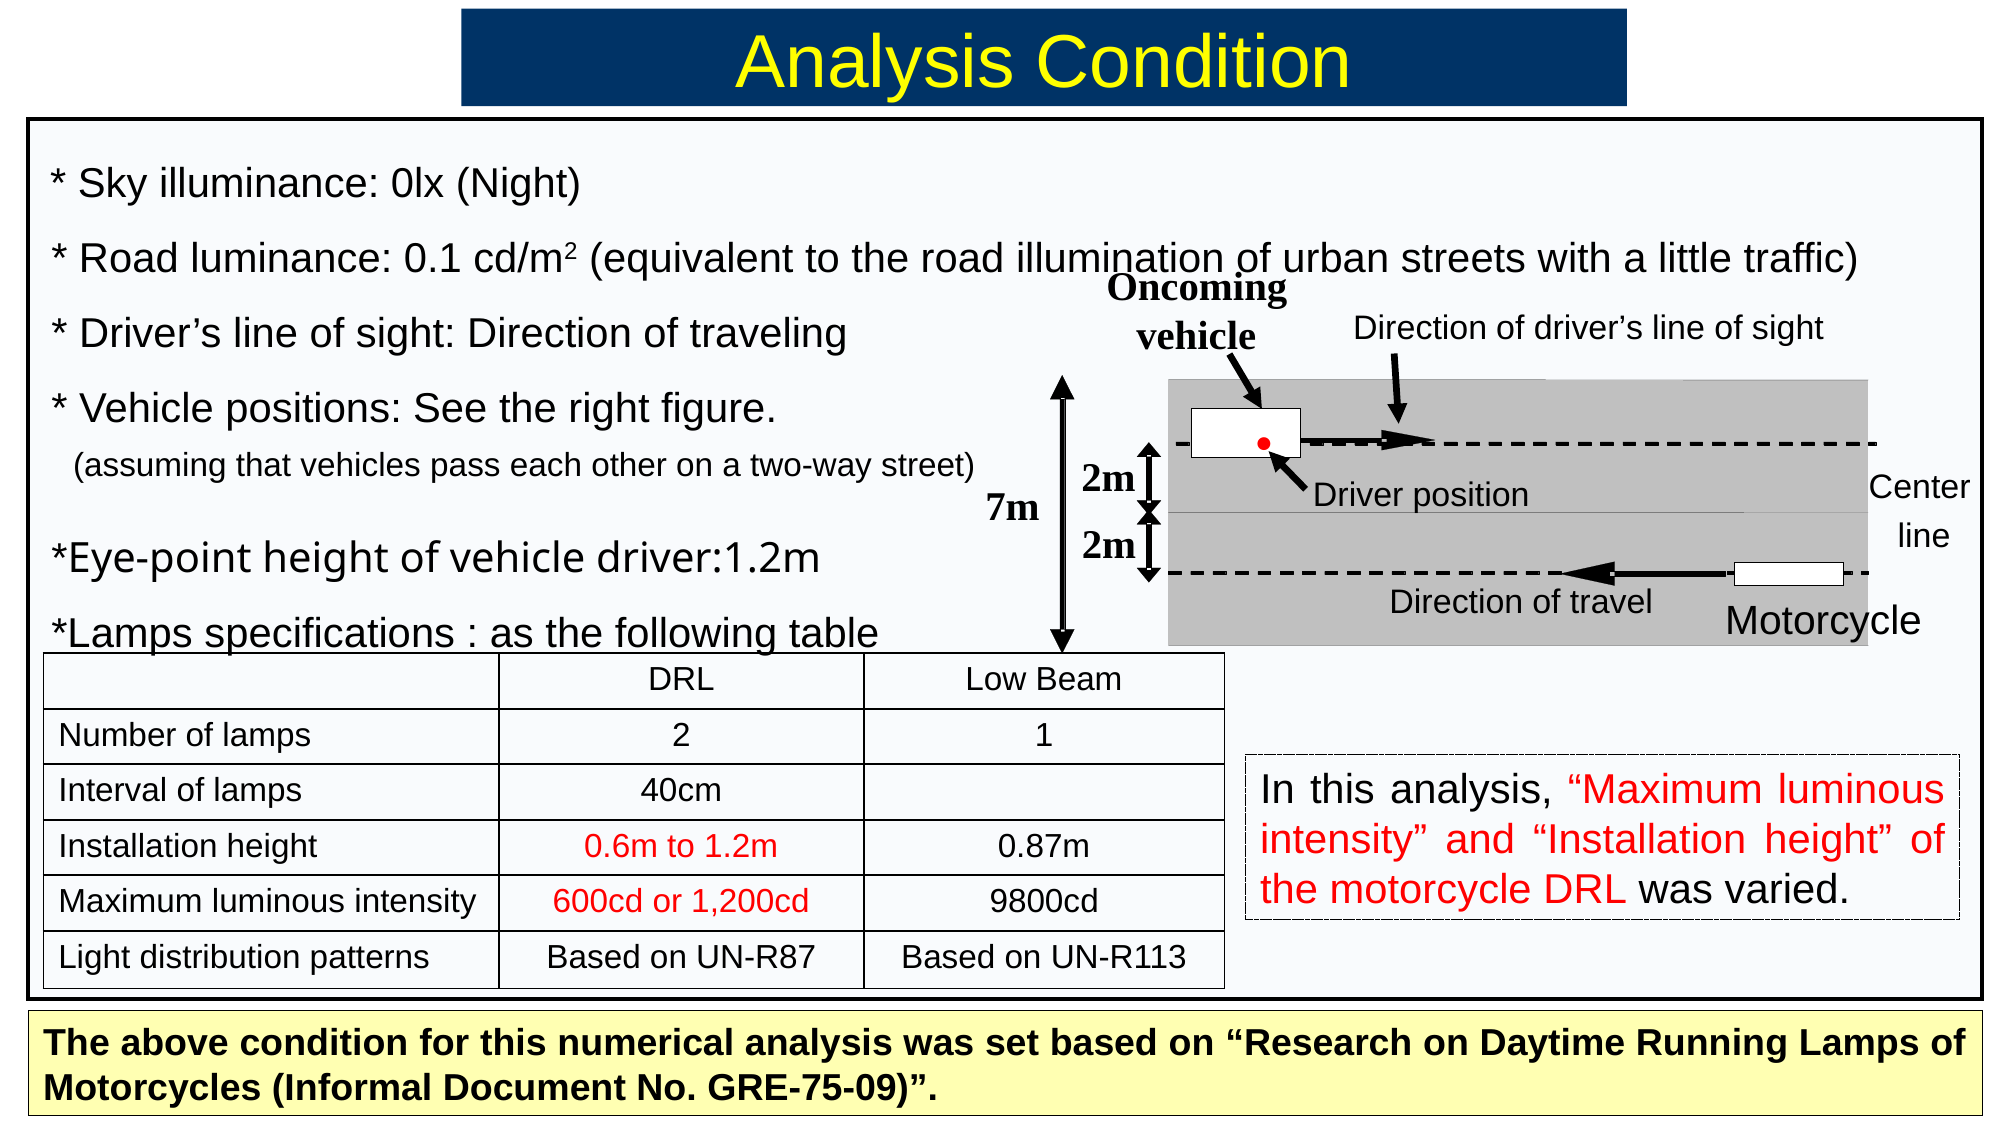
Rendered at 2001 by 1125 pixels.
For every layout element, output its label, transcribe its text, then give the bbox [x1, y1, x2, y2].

table_cell 0.87m [865, 821, 1224, 874]
table_cell Based on UN-R87 [500, 932, 863, 988]
table_cell Interval of lamps [44, 765, 498, 819]
table_header [44, 654, 498, 708]
table_cell Number of lamps [44, 710, 498, 763]
table_header DRL [500, 654, 863, 708]
table_cell Light distribution patterns [44, 932, 498, 988]
table_cell Based on UN-R113 [865, 932, 1224, 988]
table_cell 1 [865, 710, 1224, 763]
text_box [27, 118, 1983, 249]
picture [960, 249, 2000, 668]
title * Sky illuminance: 0lx (Night) * Road luminance: 0.1 cd/m2 (equivalent to the road illumination of urban streets with a little traffic) * Driver’s line of sight: Direction of traveling * Vehicle positions: See the right figure. *Eye-point height of vehicle driver:1.2m *Lamps specifications : as the following table [14, 122, 1981, 1003]
text_box The above condition for this numerical analysis was set based on “Research on Daytime Running Lamps of Motorcycles (Informal Document No. GRE-75-09)”. [28, 1010, 1983, 1116]
text_box In this analysis, “Maximum luminous intensity” and “Installation height” of the motorcycle DRL was varied. [1245, 754, 1960, 920]
text_box (assuming that vehicles pass each other on a two-way street) [58, 435, 960, 490]
table_cell Maximum luminous intensity [44, 876, 498, 930]
table_cell Installation height [44, 821, 498, 874]
table_cell 600cd or 1,200cd [500, 876, 863, 930]
table_cell 9800cd [865, 876, 1224, 930]
table_cell [865, 765, 1224, 819]
table_cell 40cm [500, 765, 863, 819]
table_header Low Beam [865, 654, 1224, 708]
text_box Analysis Condition [461, 8, 1627, 107]
table_cell 0.6m to 1.2m [500, 821, 863, 874]
table_cell 2 [500, 710, 863, 763]
